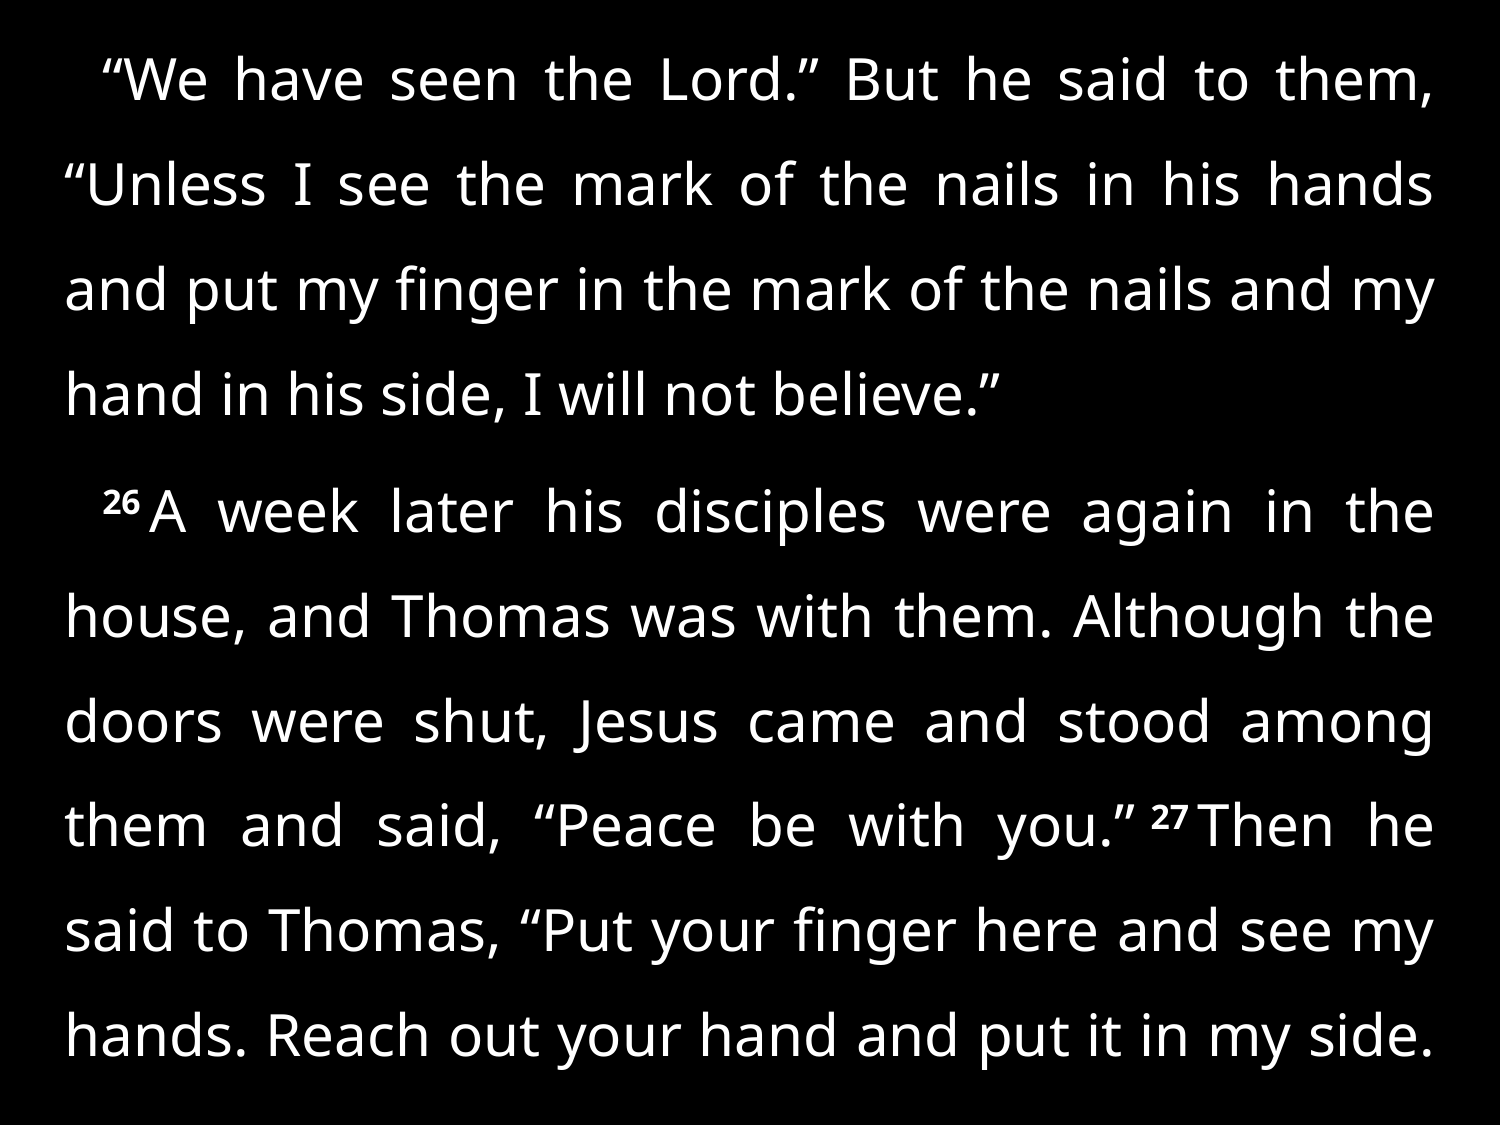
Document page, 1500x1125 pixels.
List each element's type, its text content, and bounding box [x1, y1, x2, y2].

text_box “We have seen the Lord.” But he said to them, “Unless I see the mark of the nails in his hands and put my finger in the mark of the nails and my hand in his side, I will not believe.” 26 A week later his disciples were again in the house, and Thomas was with them. Although the doors were shut, Jesus came and stood among them and said, “Peace be with you.” 27 Then he said to Thomas, “Put your finger here and see my hands. Reach out your hand and put it in my side. . . . [50, 0, 1450, 1125]
